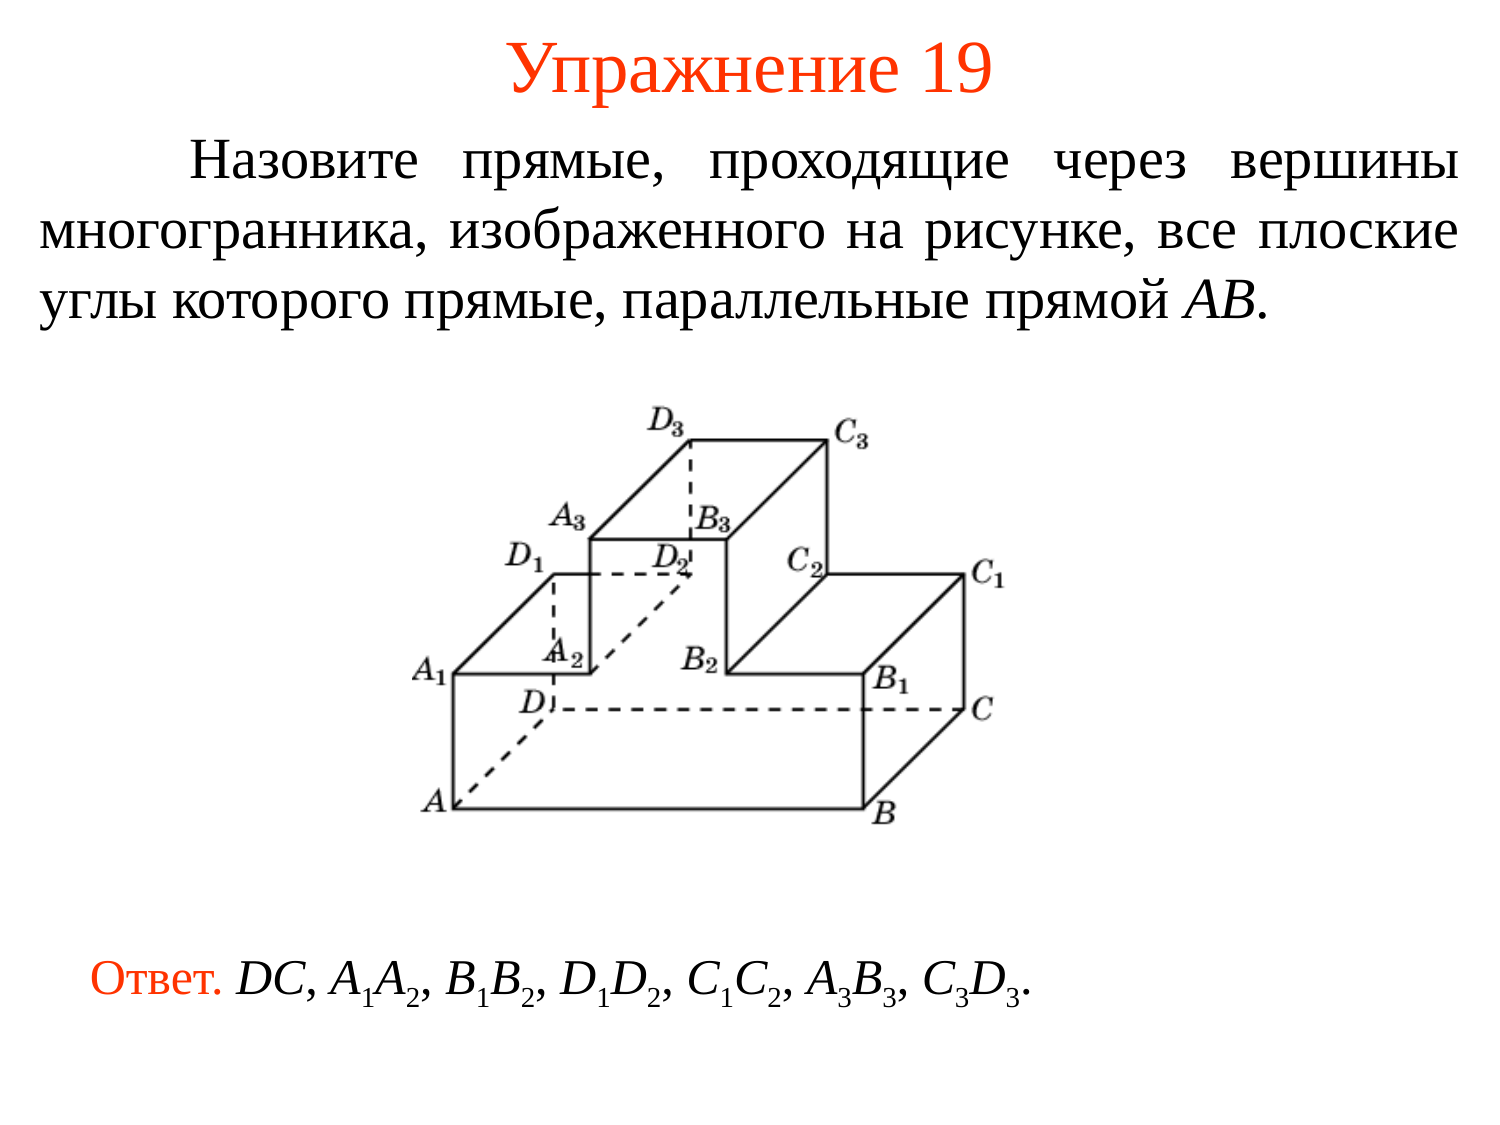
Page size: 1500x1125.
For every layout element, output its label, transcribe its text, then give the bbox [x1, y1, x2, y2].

picture [412, 399, 1007, 833]
title Упражнение 19 [112, 24, 1388, 100]
text_box Ответ. DC, A1A2, B1B2, D1D2, C1C2, A3B3, C3D3. [75, 937, 1150, 1021]
text_box Назовите прямые, проходящие через вершины многогранника, изображенного на рисунке, все плоские углы которого прямые, параллельные прямой AB. [24, 112, 1475, 338]
